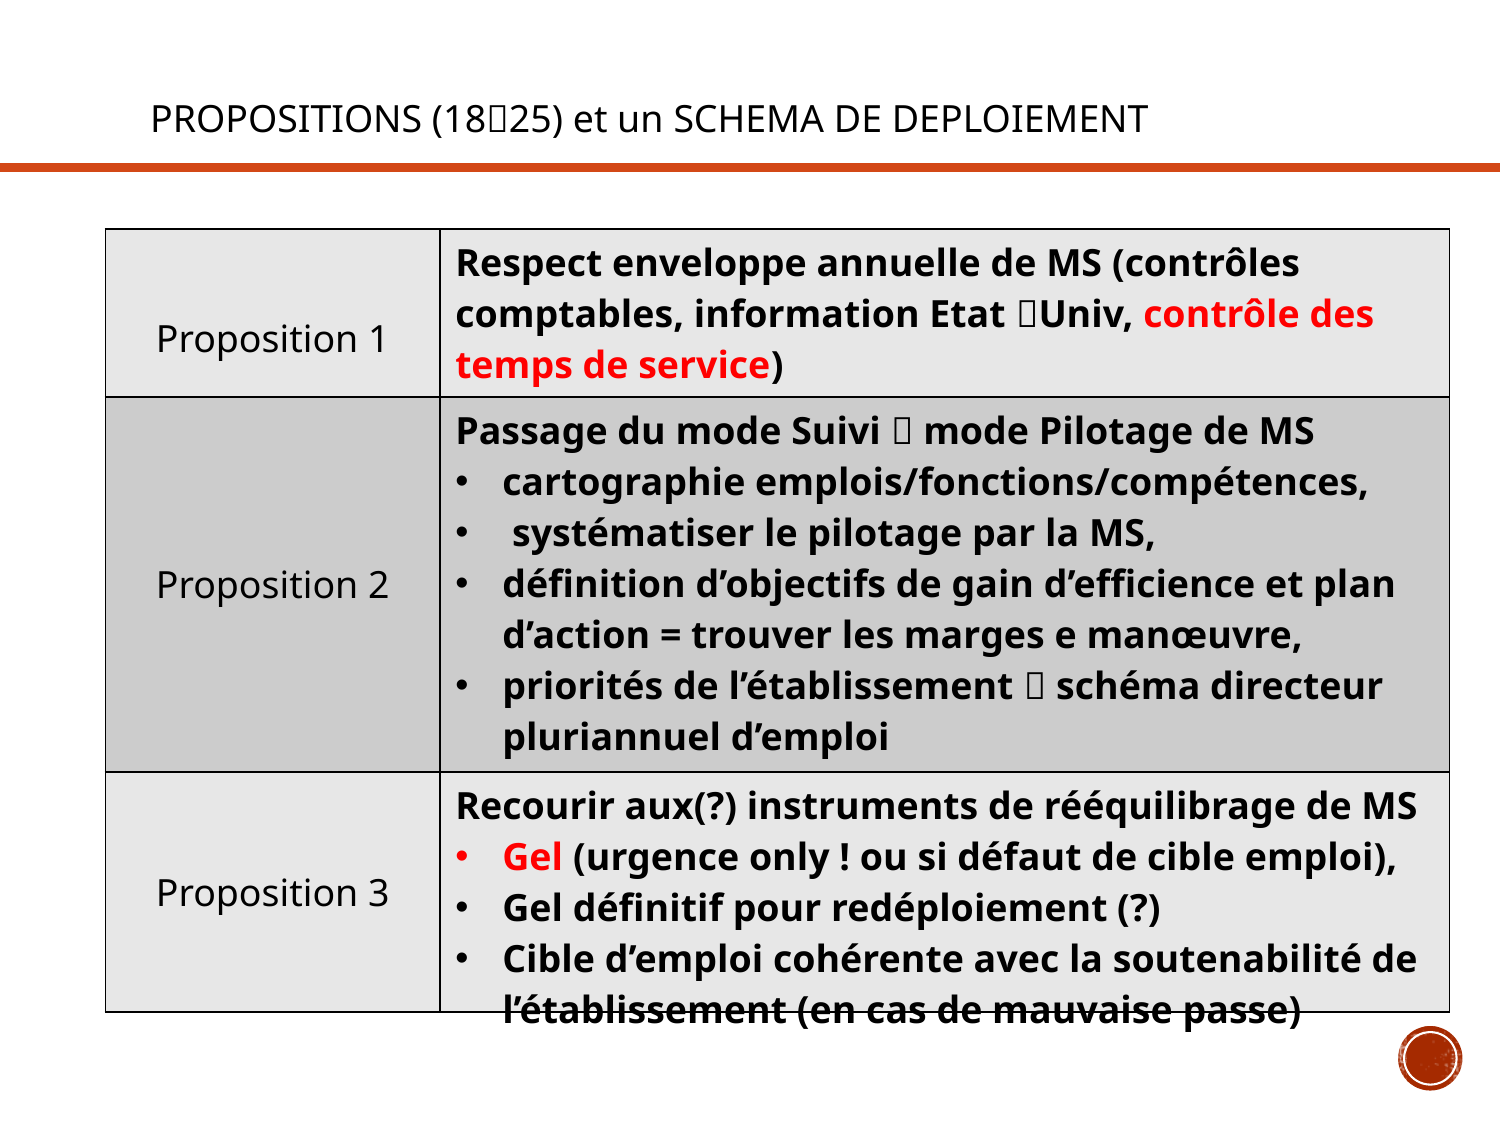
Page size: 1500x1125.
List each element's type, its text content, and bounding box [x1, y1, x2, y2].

text_box PROPOSITIONS (1825) et un SCHEMA DE DEPLOIEMENT [135, 87, 1164, 147]
table_cell Recourir aux(?) instruments de rééquilibrage de MS Gel (urgence only ! ou si défaut de cible emploi), Gel définitif pour redéploiement (?) Cible d’emploi cohérente avec la soutenabilité de l’établissement (en cas de mauvaise passe) [441, 773, 1449, 1011]
table_cell Proposition 2 [106, 398, 439, 771]
table_header Proposition 1 [106, 230, 439, 396]
table_cell Passage du mode Suivi  mode Pilotage de MS cartographie emplois/fonctions/compétences, systématiser le pilotage par la MS, définition d’objectifs de gain d’efficience et plan d’action = trouver les marges e manœuvre, priorités de l’établissement  schéma directeur pluriannuel d’emploi [441, 398, 1449, 771]
table_cell Proposition 3 [106, 773, 439, 1011]
table_header Respect enveloppe annuelle de MS (contrôles comptables, information Etat Univ, contrôle des temps de service) [441, 230, 1449, 396]
